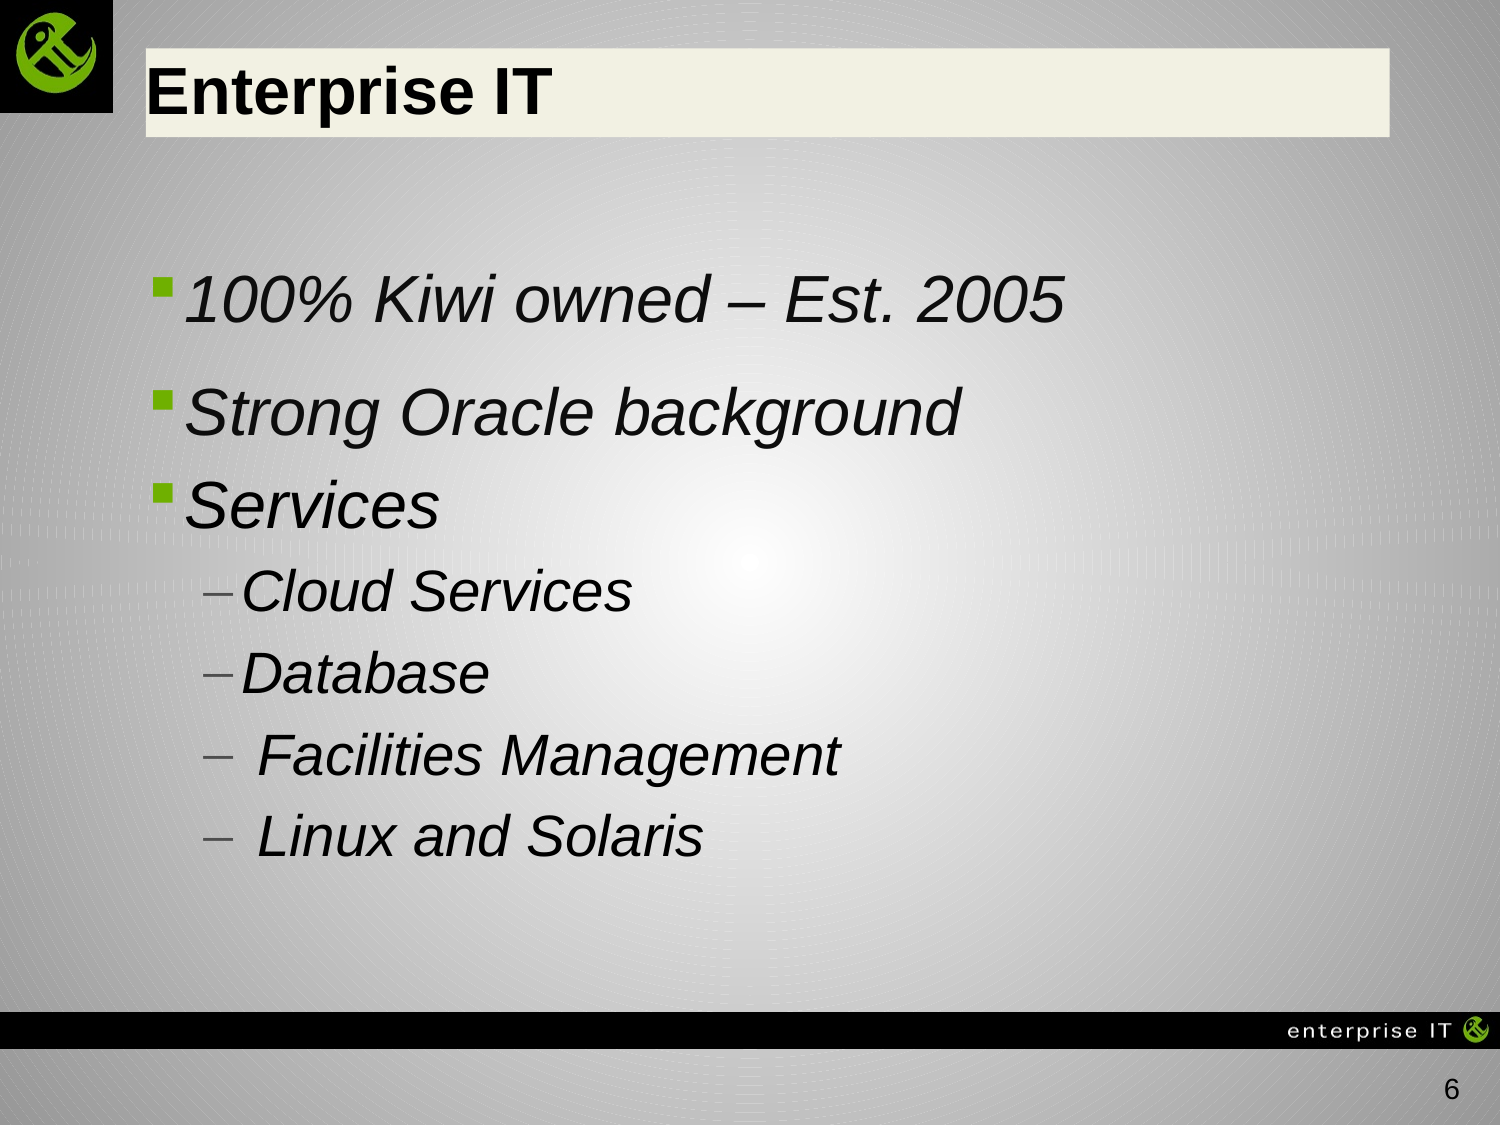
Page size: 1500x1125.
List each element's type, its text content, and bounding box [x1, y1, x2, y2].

picture [0, 1012, 1500, 1049]
list 100% Kiwi owned – Est. 2005 Strong Oracle background Services Cloud Services Database Facilities Management Linux and Solaris [147, 255, 1384, 916]
picture [0, 0, 113, 113]
title Enterprise IT [145, 48, 1390, 138]
